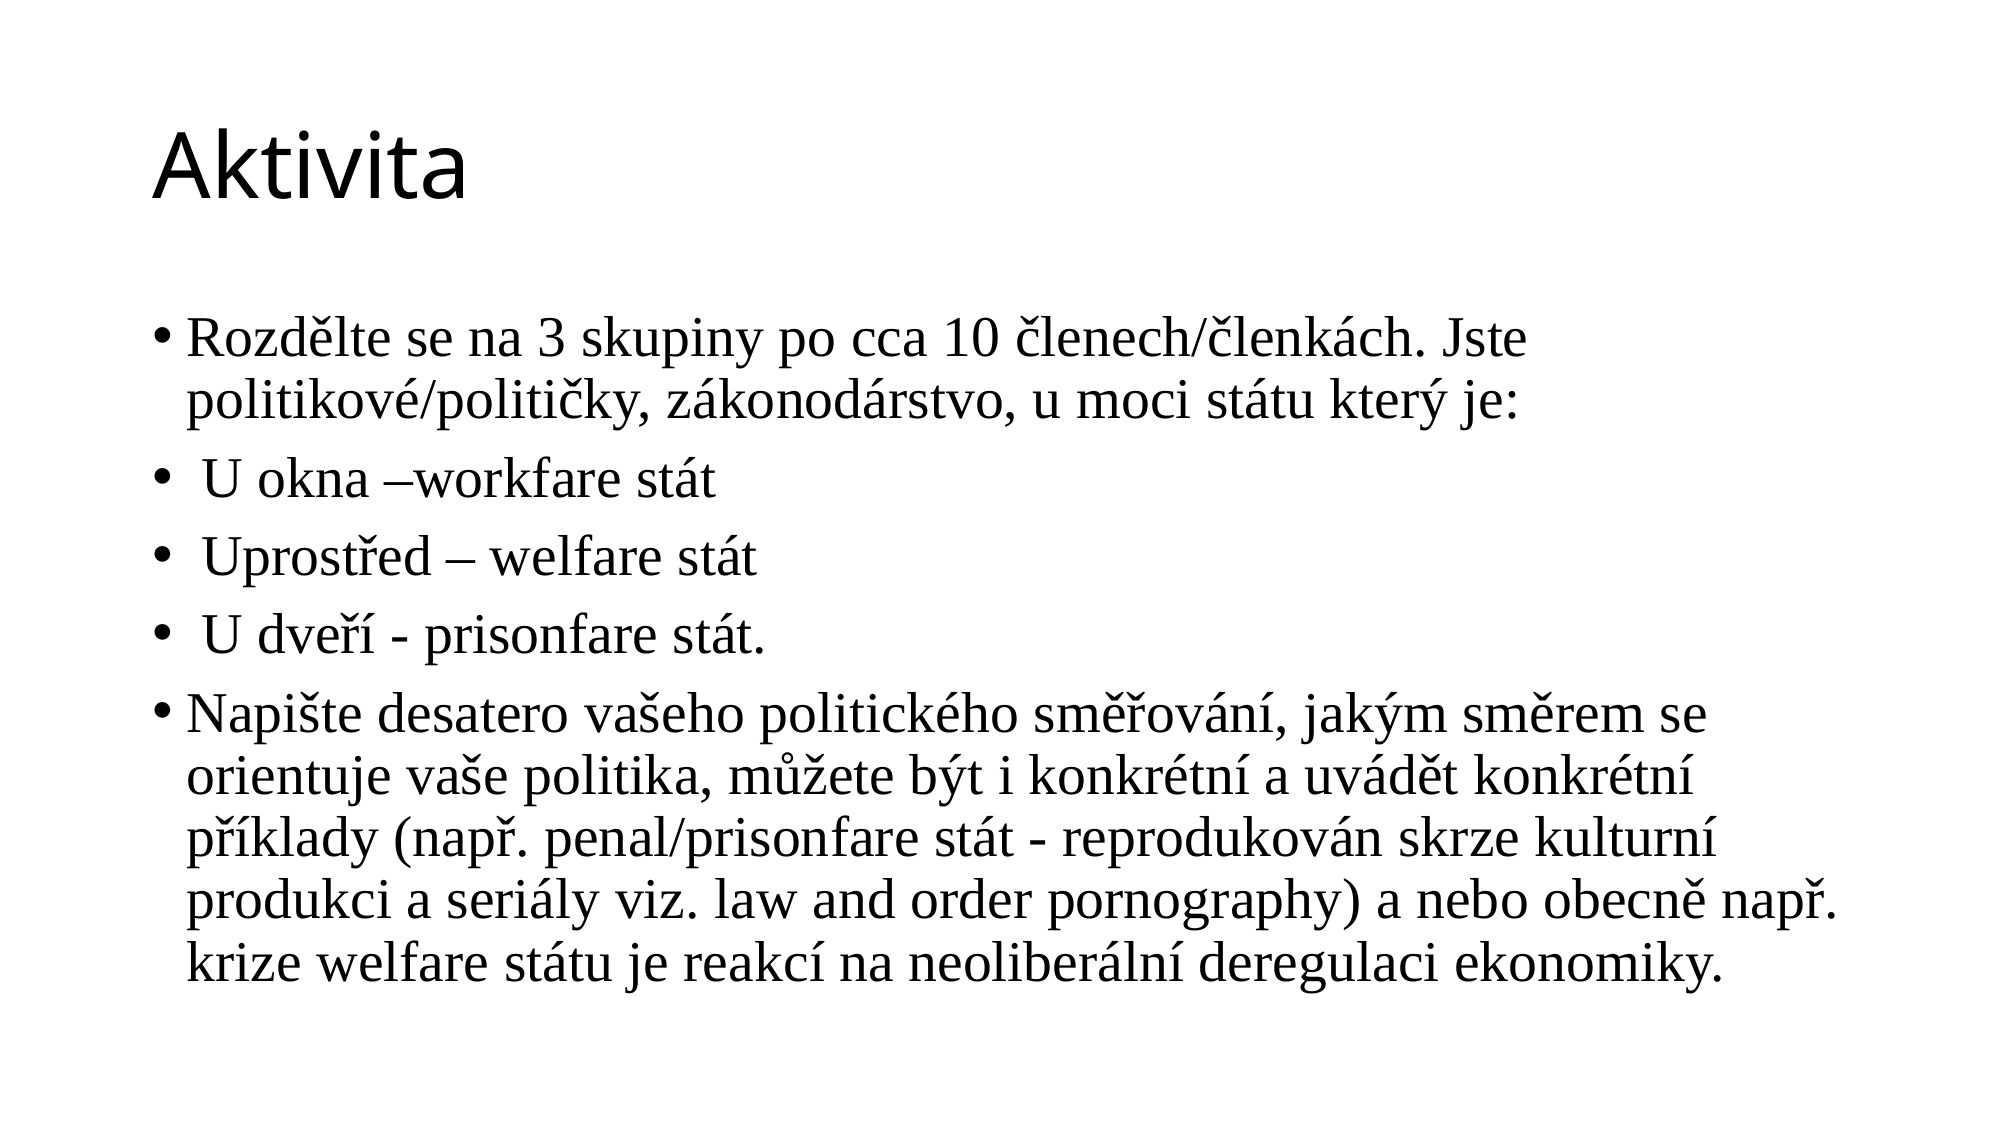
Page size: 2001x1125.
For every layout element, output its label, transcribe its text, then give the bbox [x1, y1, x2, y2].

list Rozdělte se na 3 skupiny po cca 10 členech/členkách. Jste politikové/političky, zákonodárstvo, u moci státu který je: U okna –workfare stát Uprostřed – welfare stát U dveří - prisonfare stát. Napište desatero vašeho politického směřování, jakým směrem se orientuje vaše politika, můžete být i konkrétní a uvádět konkrétní příklady (např. penal/prisonfare stát - reprodukován skrze kulturní produkci a seriály viz. law and order pornography) a nebo obecně např. krize welfare státu je reakcí na neoliberální deregulaci ekonomiky. [137, 299, 1863, 1014]
title Aktivita [137, 59, 1863, 278]
